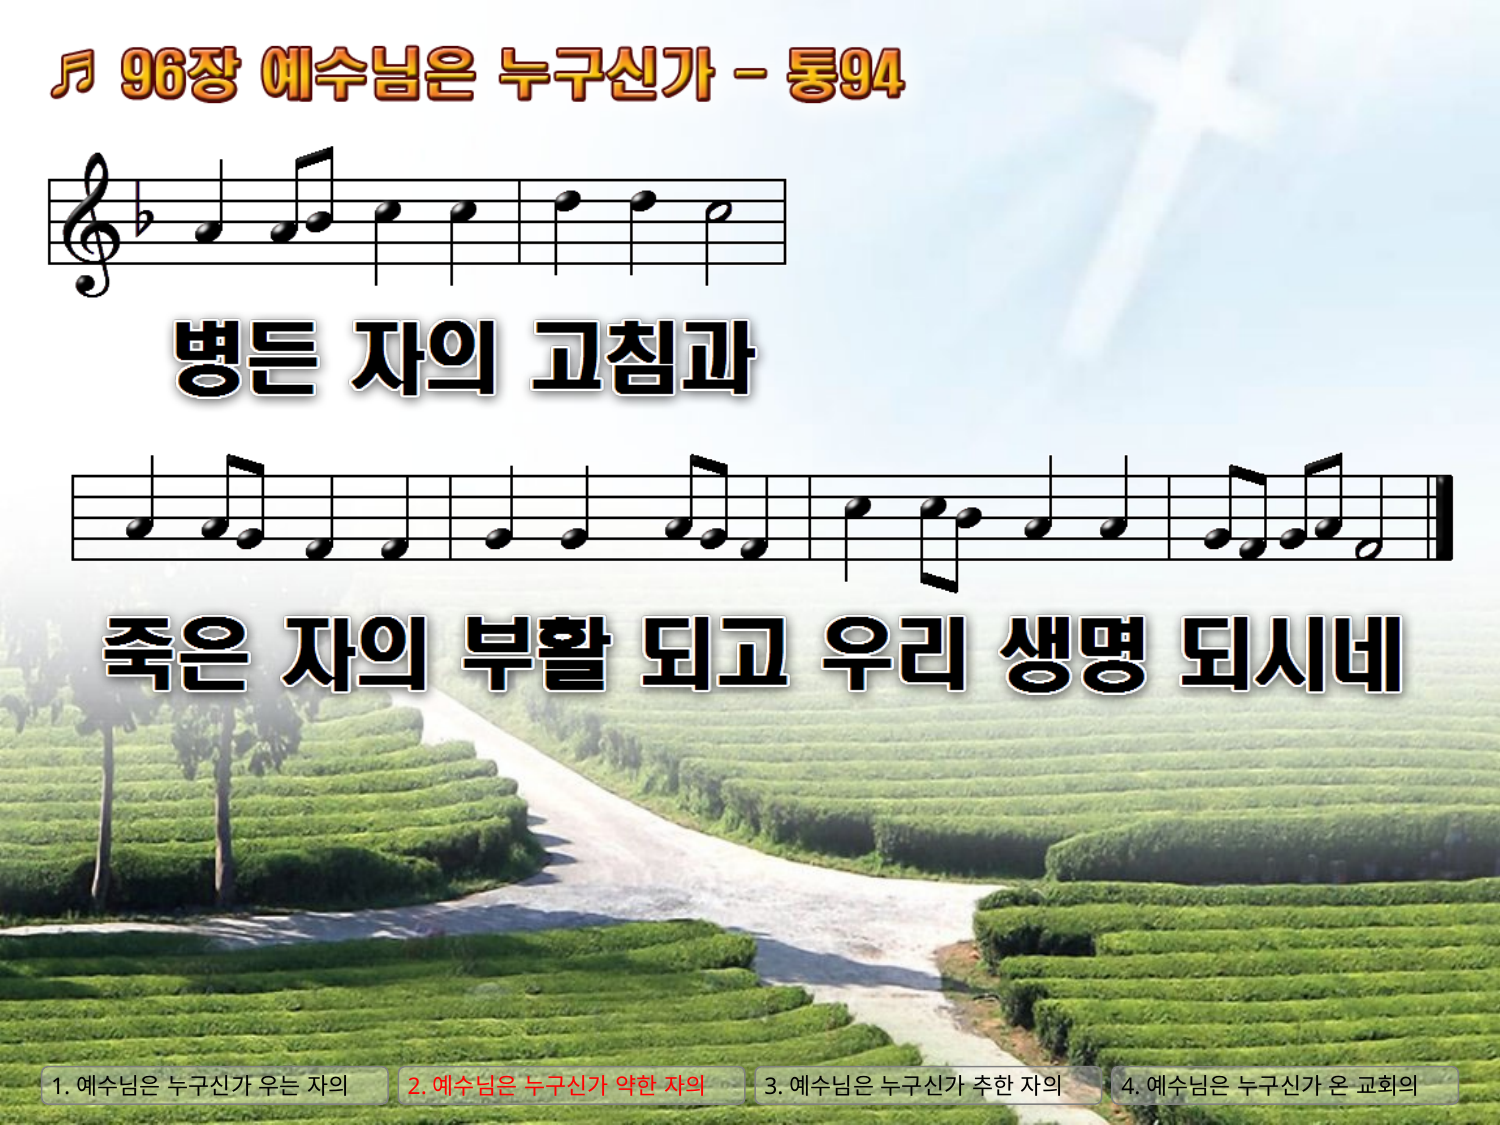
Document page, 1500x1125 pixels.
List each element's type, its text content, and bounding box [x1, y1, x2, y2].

text_box 2.예수님은 누구신가 약한 자의 [398, 1066, 745, 1105]
picture [0, 0, 1500, 1125]
text_box 4.예수님은 누구신가 온 교회의 [1111, 1066, 1459, 1105]
text_box 1.예수님은 누구신가 우는 자의 [41, 1066, 389, 1105]
text_box 3.예수님은 누구신가 추한 자의 [755, 1066, 1102, 1105]
